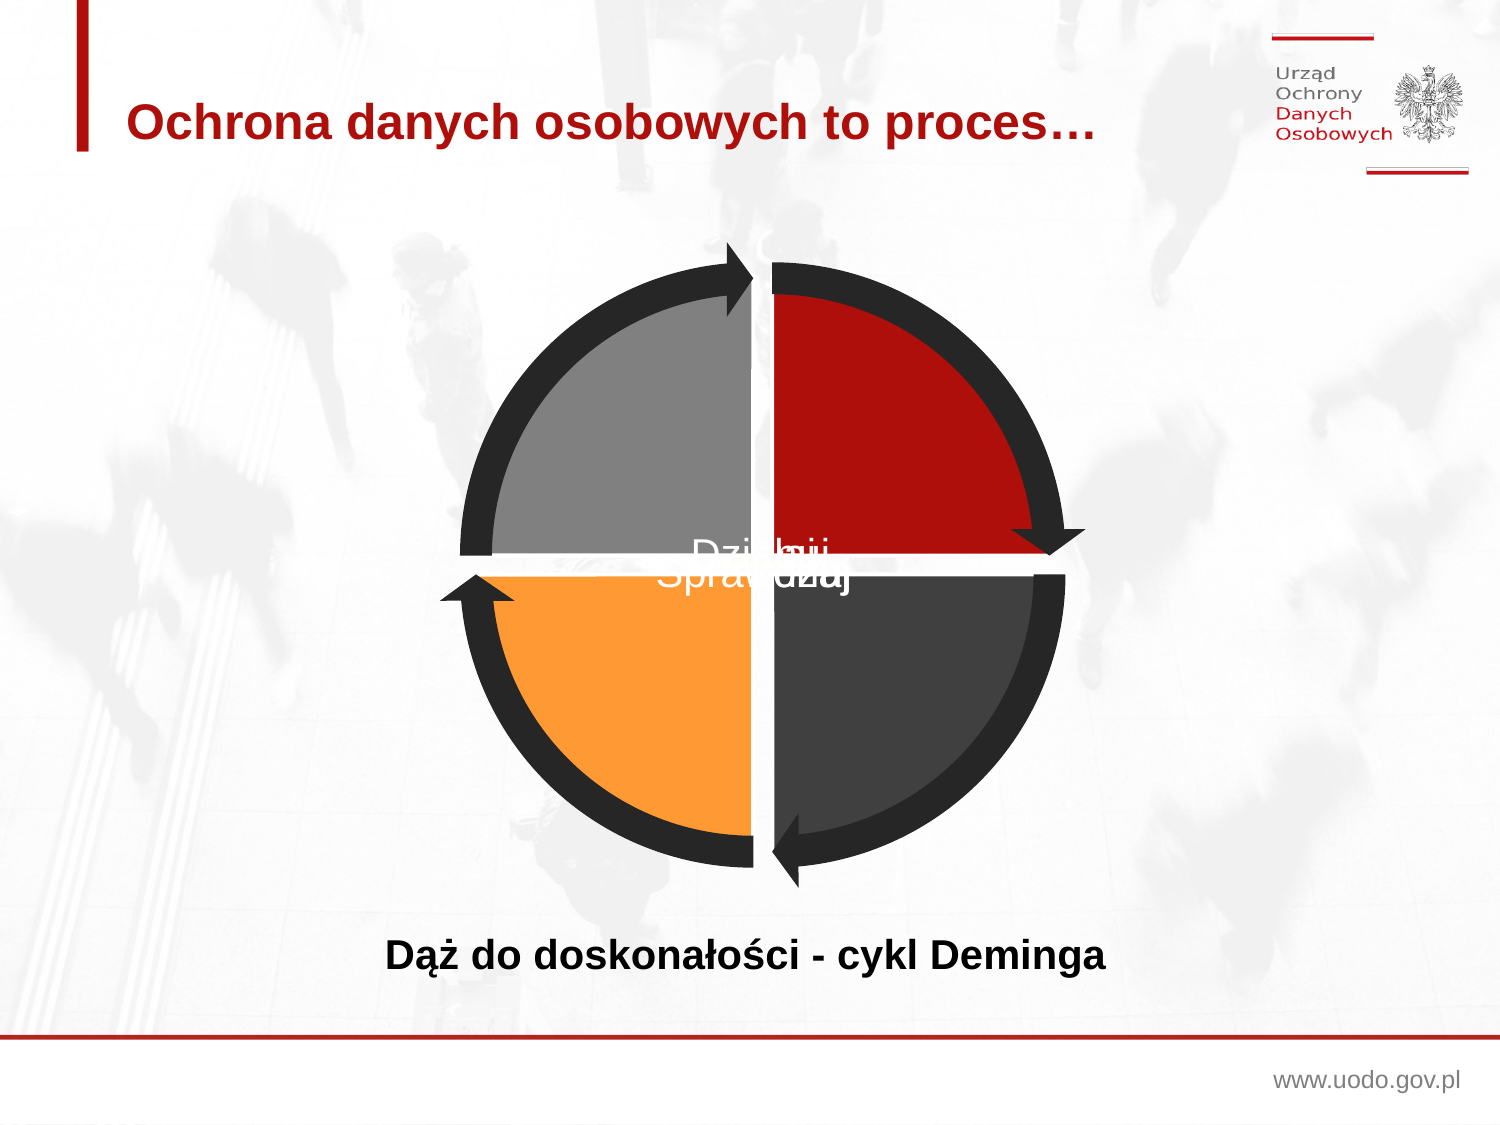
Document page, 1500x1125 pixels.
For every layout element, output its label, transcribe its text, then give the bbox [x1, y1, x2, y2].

picture [0, 0, 1500, 1034]
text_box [265, 234, 1266, 902]
text_box Dąż do doskonałości - cykl Deminga [64, 920, 1436, 979]
text_box [76, 0, 89, 152]
text_box Ochrona danych osobowych to proces… [112, 81, 1176, 157]
